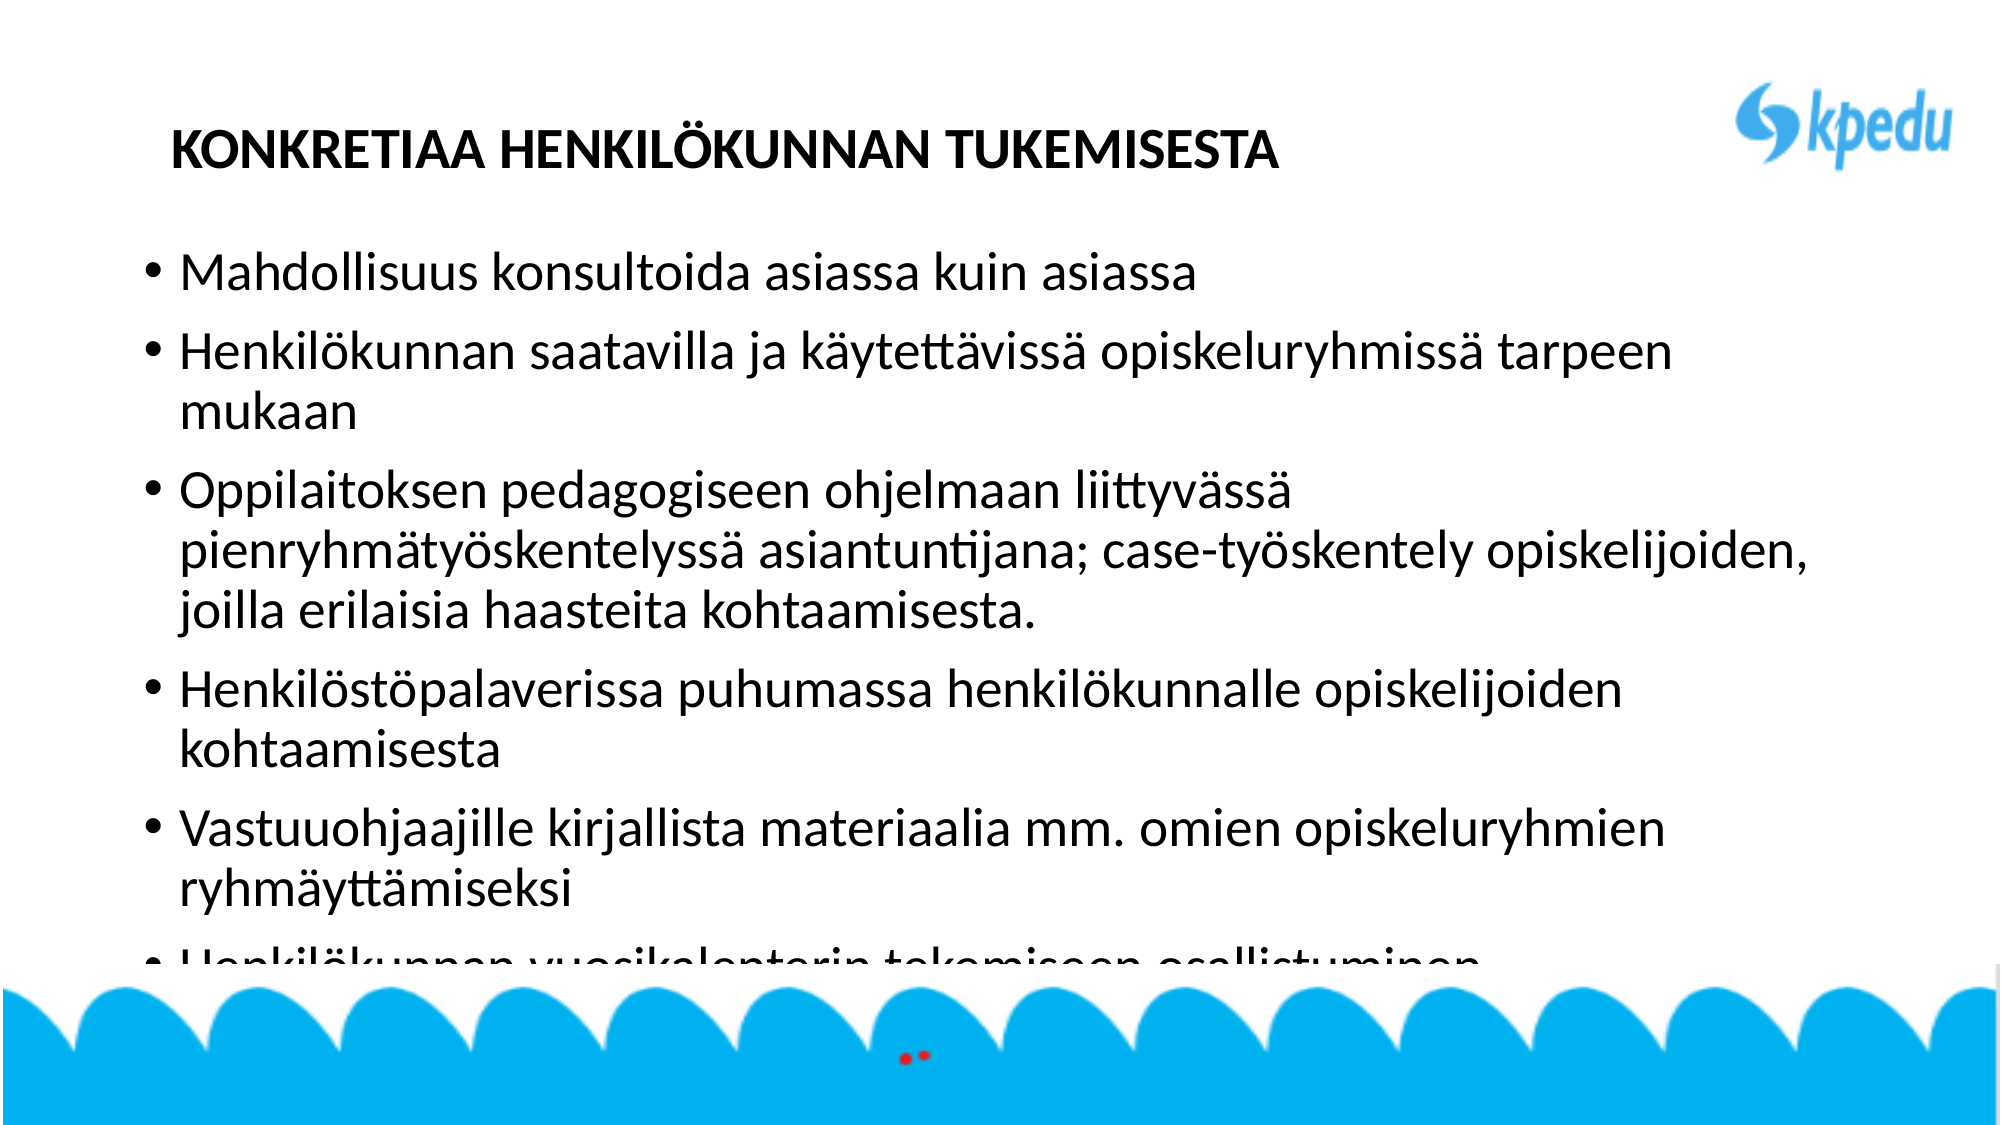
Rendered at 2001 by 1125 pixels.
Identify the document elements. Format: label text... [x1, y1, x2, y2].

picture [3, 964, 2000, 1125]
picture [1734, 57, 1954, 211]
picture [918, 1051, 930, 1060]
title KONKRETIAA HENKILÖKUNNAN TUKEMISESTA [156, 89, 1734, 210]
list Mahdollisuus konsultoida asiassa kuin asiassa Henkilökunnan saatavilla ja käytettävissä opiskeluryhmissä tarpeen mukaan Oppilaitoksen pedagogiseen ohjelmaan liittyvässä pienryhmätyöskentelyssä asiantuntijana; case-työskentely opiskelijoiden, joilla erilaisia haasteita kohtaamisesta. Henkilöstöpalaverissa puhumassa henkilökunnalle opiskelijoiden kohtaamisesta Vastuuohjaajille kirjallista materiaalia mm. omien opiskeluryhmien ryhmäyttämiseksi Henkilökunnan vuosikalenterin tekemiseen osallistuminen [128, 235, 1844, 964]
picture [899, 1053, 912, 1065]
